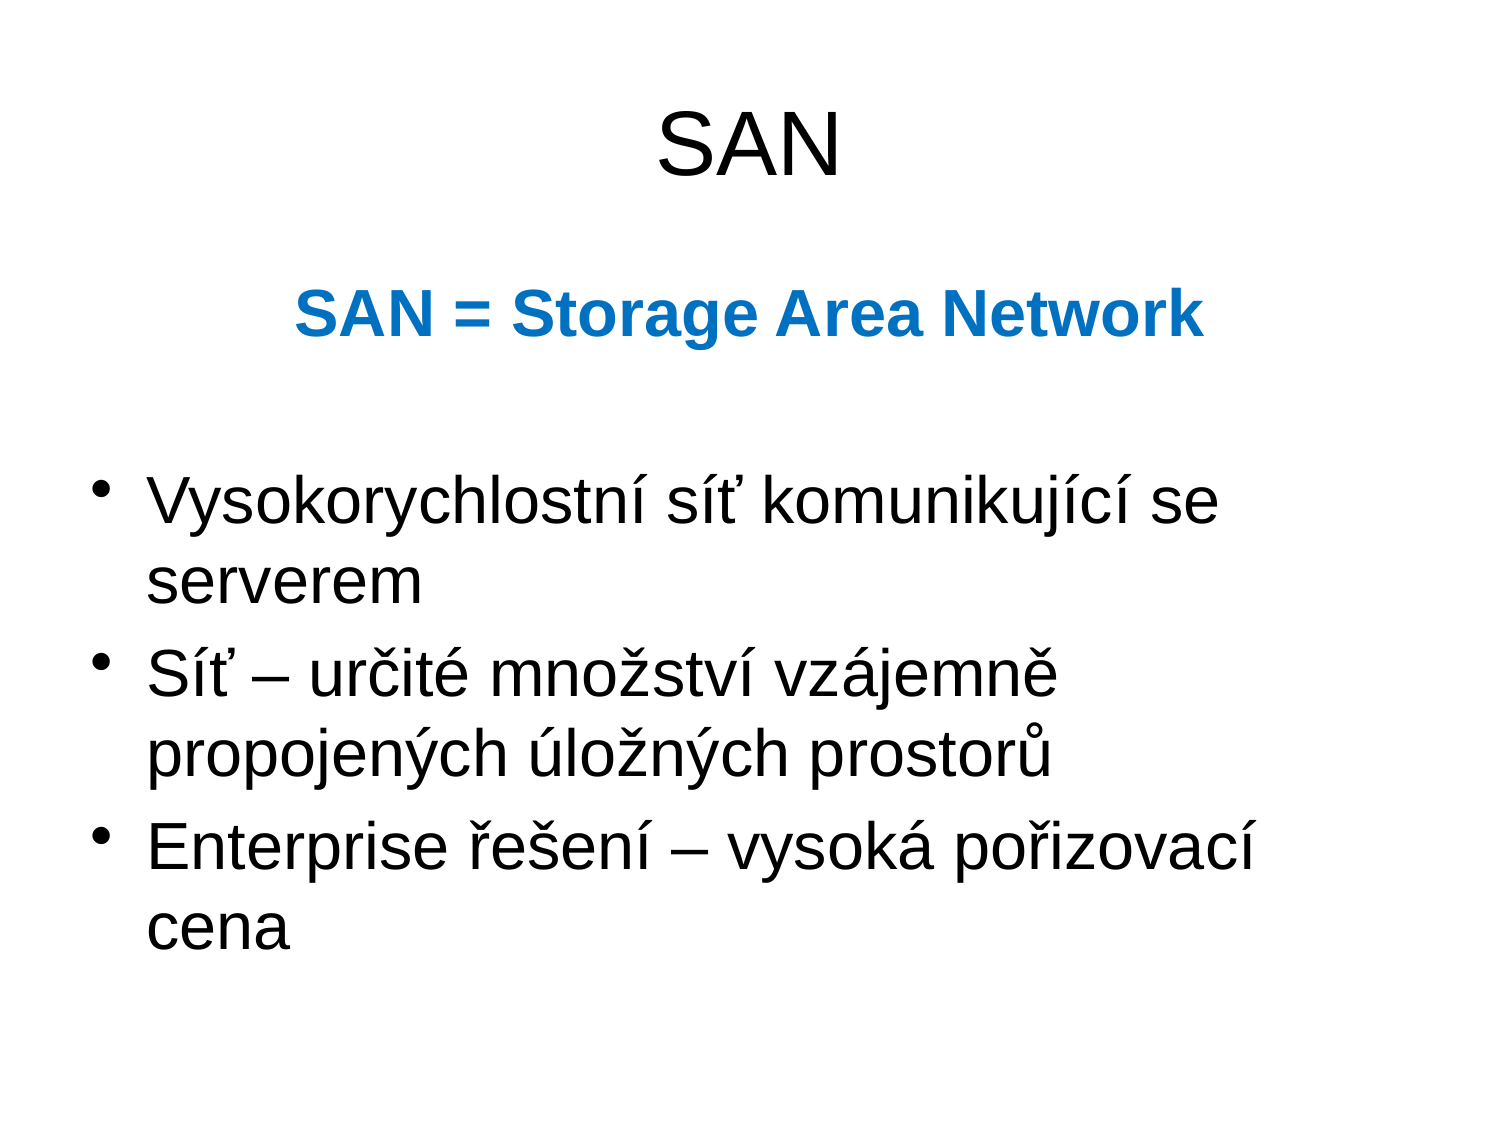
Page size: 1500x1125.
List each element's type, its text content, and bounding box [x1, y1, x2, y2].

list SAN = Storage Area Network Vysokorychlostní síť komunikující se serverem Síť – určité množství vzájemně propojených úložných prostorů Enterprise řešení – vysoká pořizovací cena [74, 262, 1426, 1006]
title SAN [74, 44, 1426, 233]
